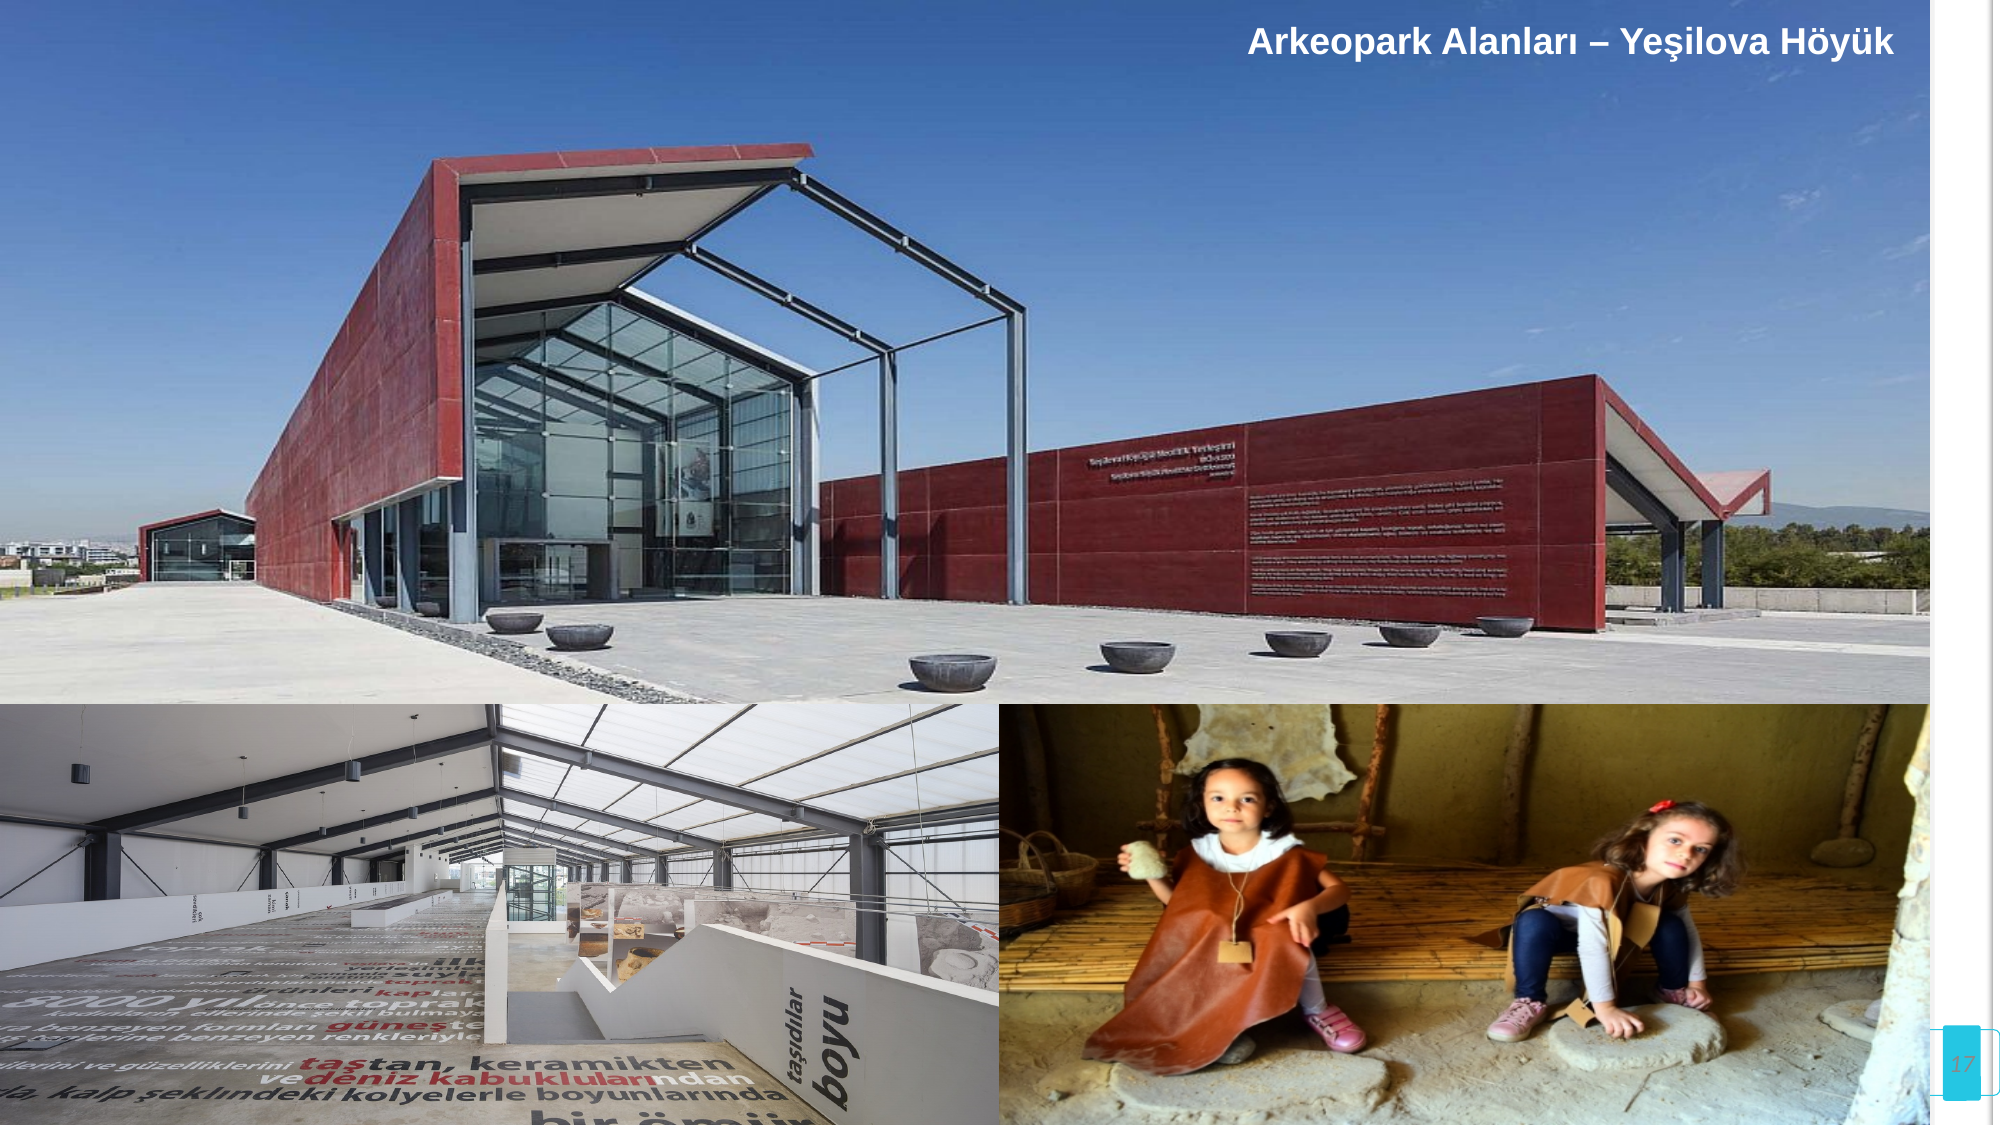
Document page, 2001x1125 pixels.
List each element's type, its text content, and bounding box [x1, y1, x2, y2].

slide_number 17 [1930, 1029, 2000, 1096]
picture [0, 0, 1930, 1125]
